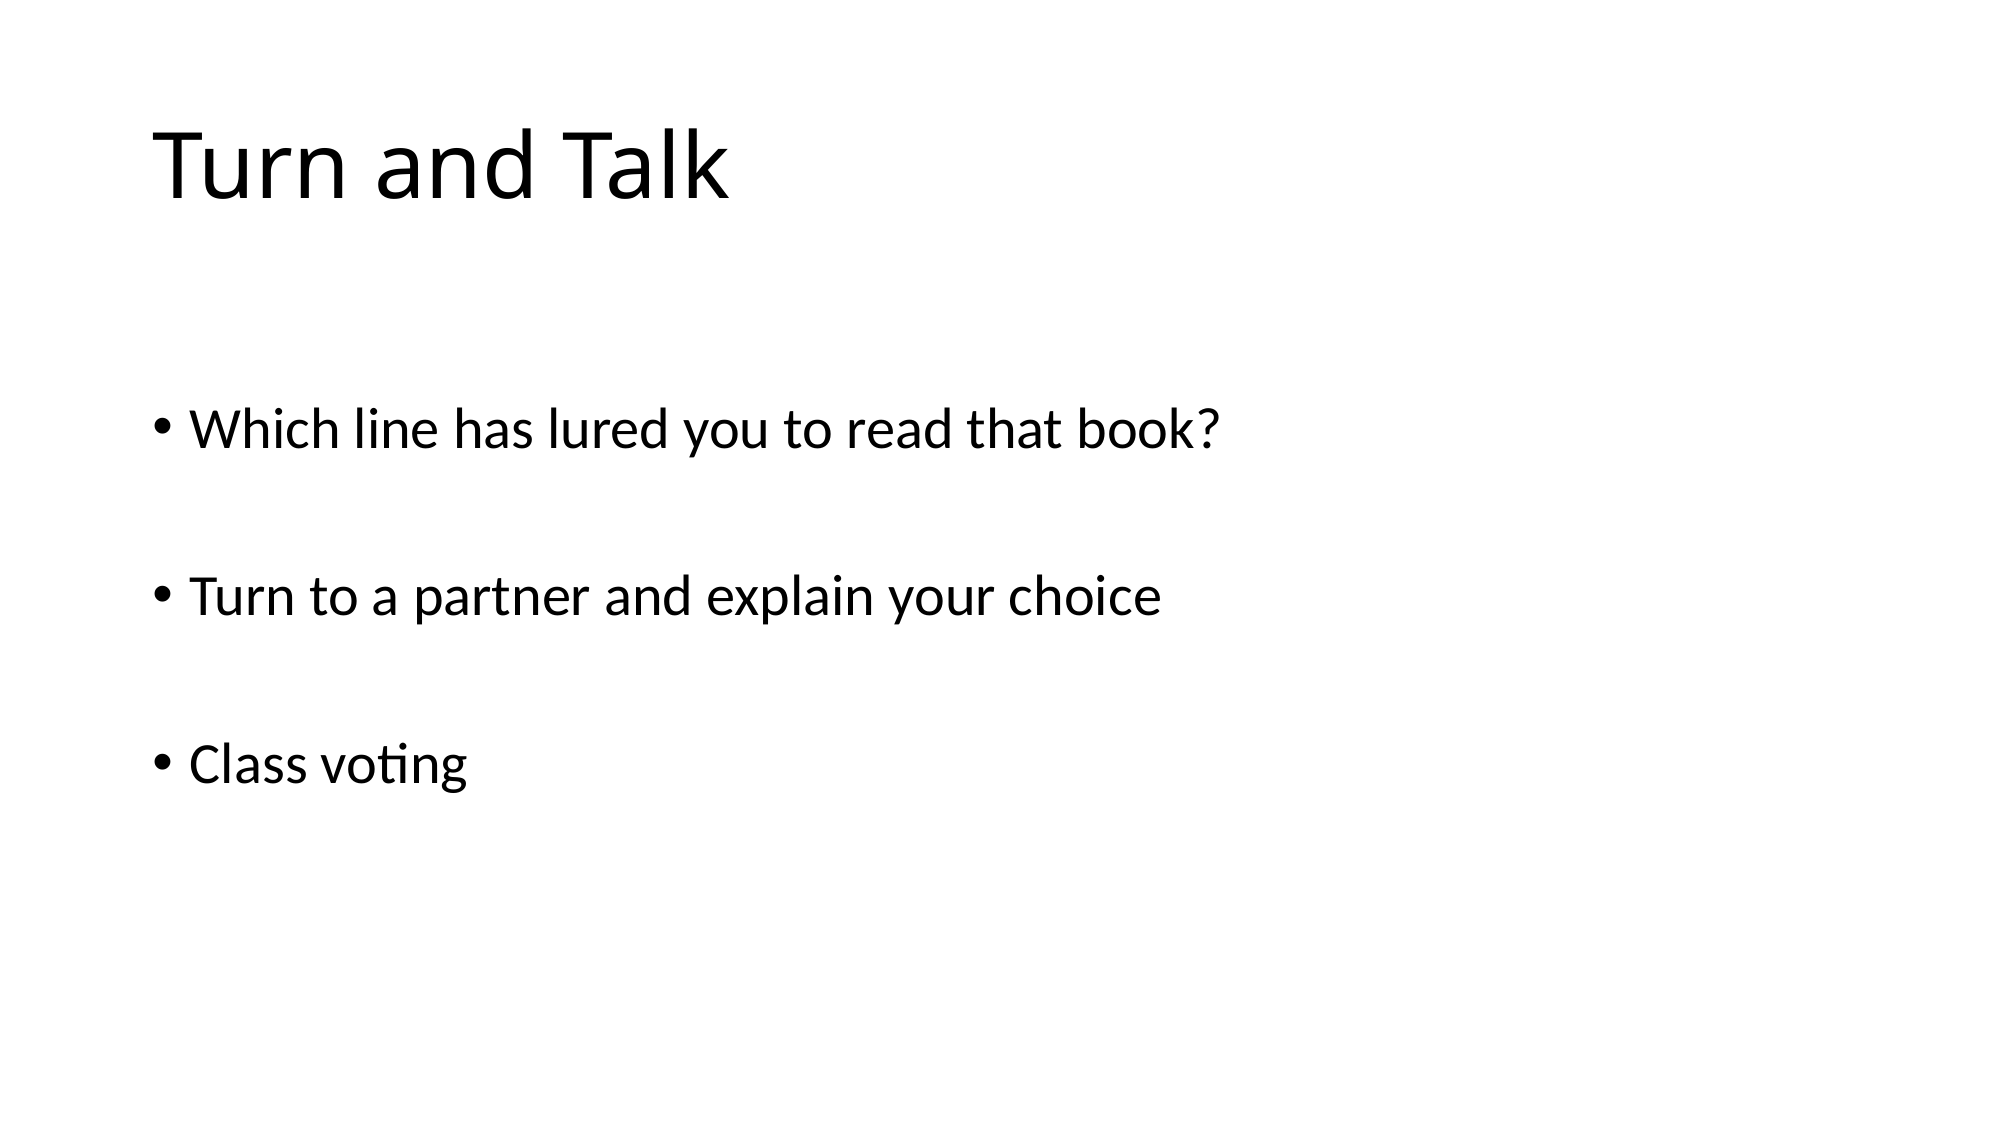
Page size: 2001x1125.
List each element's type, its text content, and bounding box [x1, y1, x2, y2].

list Which line has lured you to read that book? Turn to a partner and explain your choice Class voting [137, 299, 1863, 1014]
title Turn and Talk [137, 59, 1863, 278]
